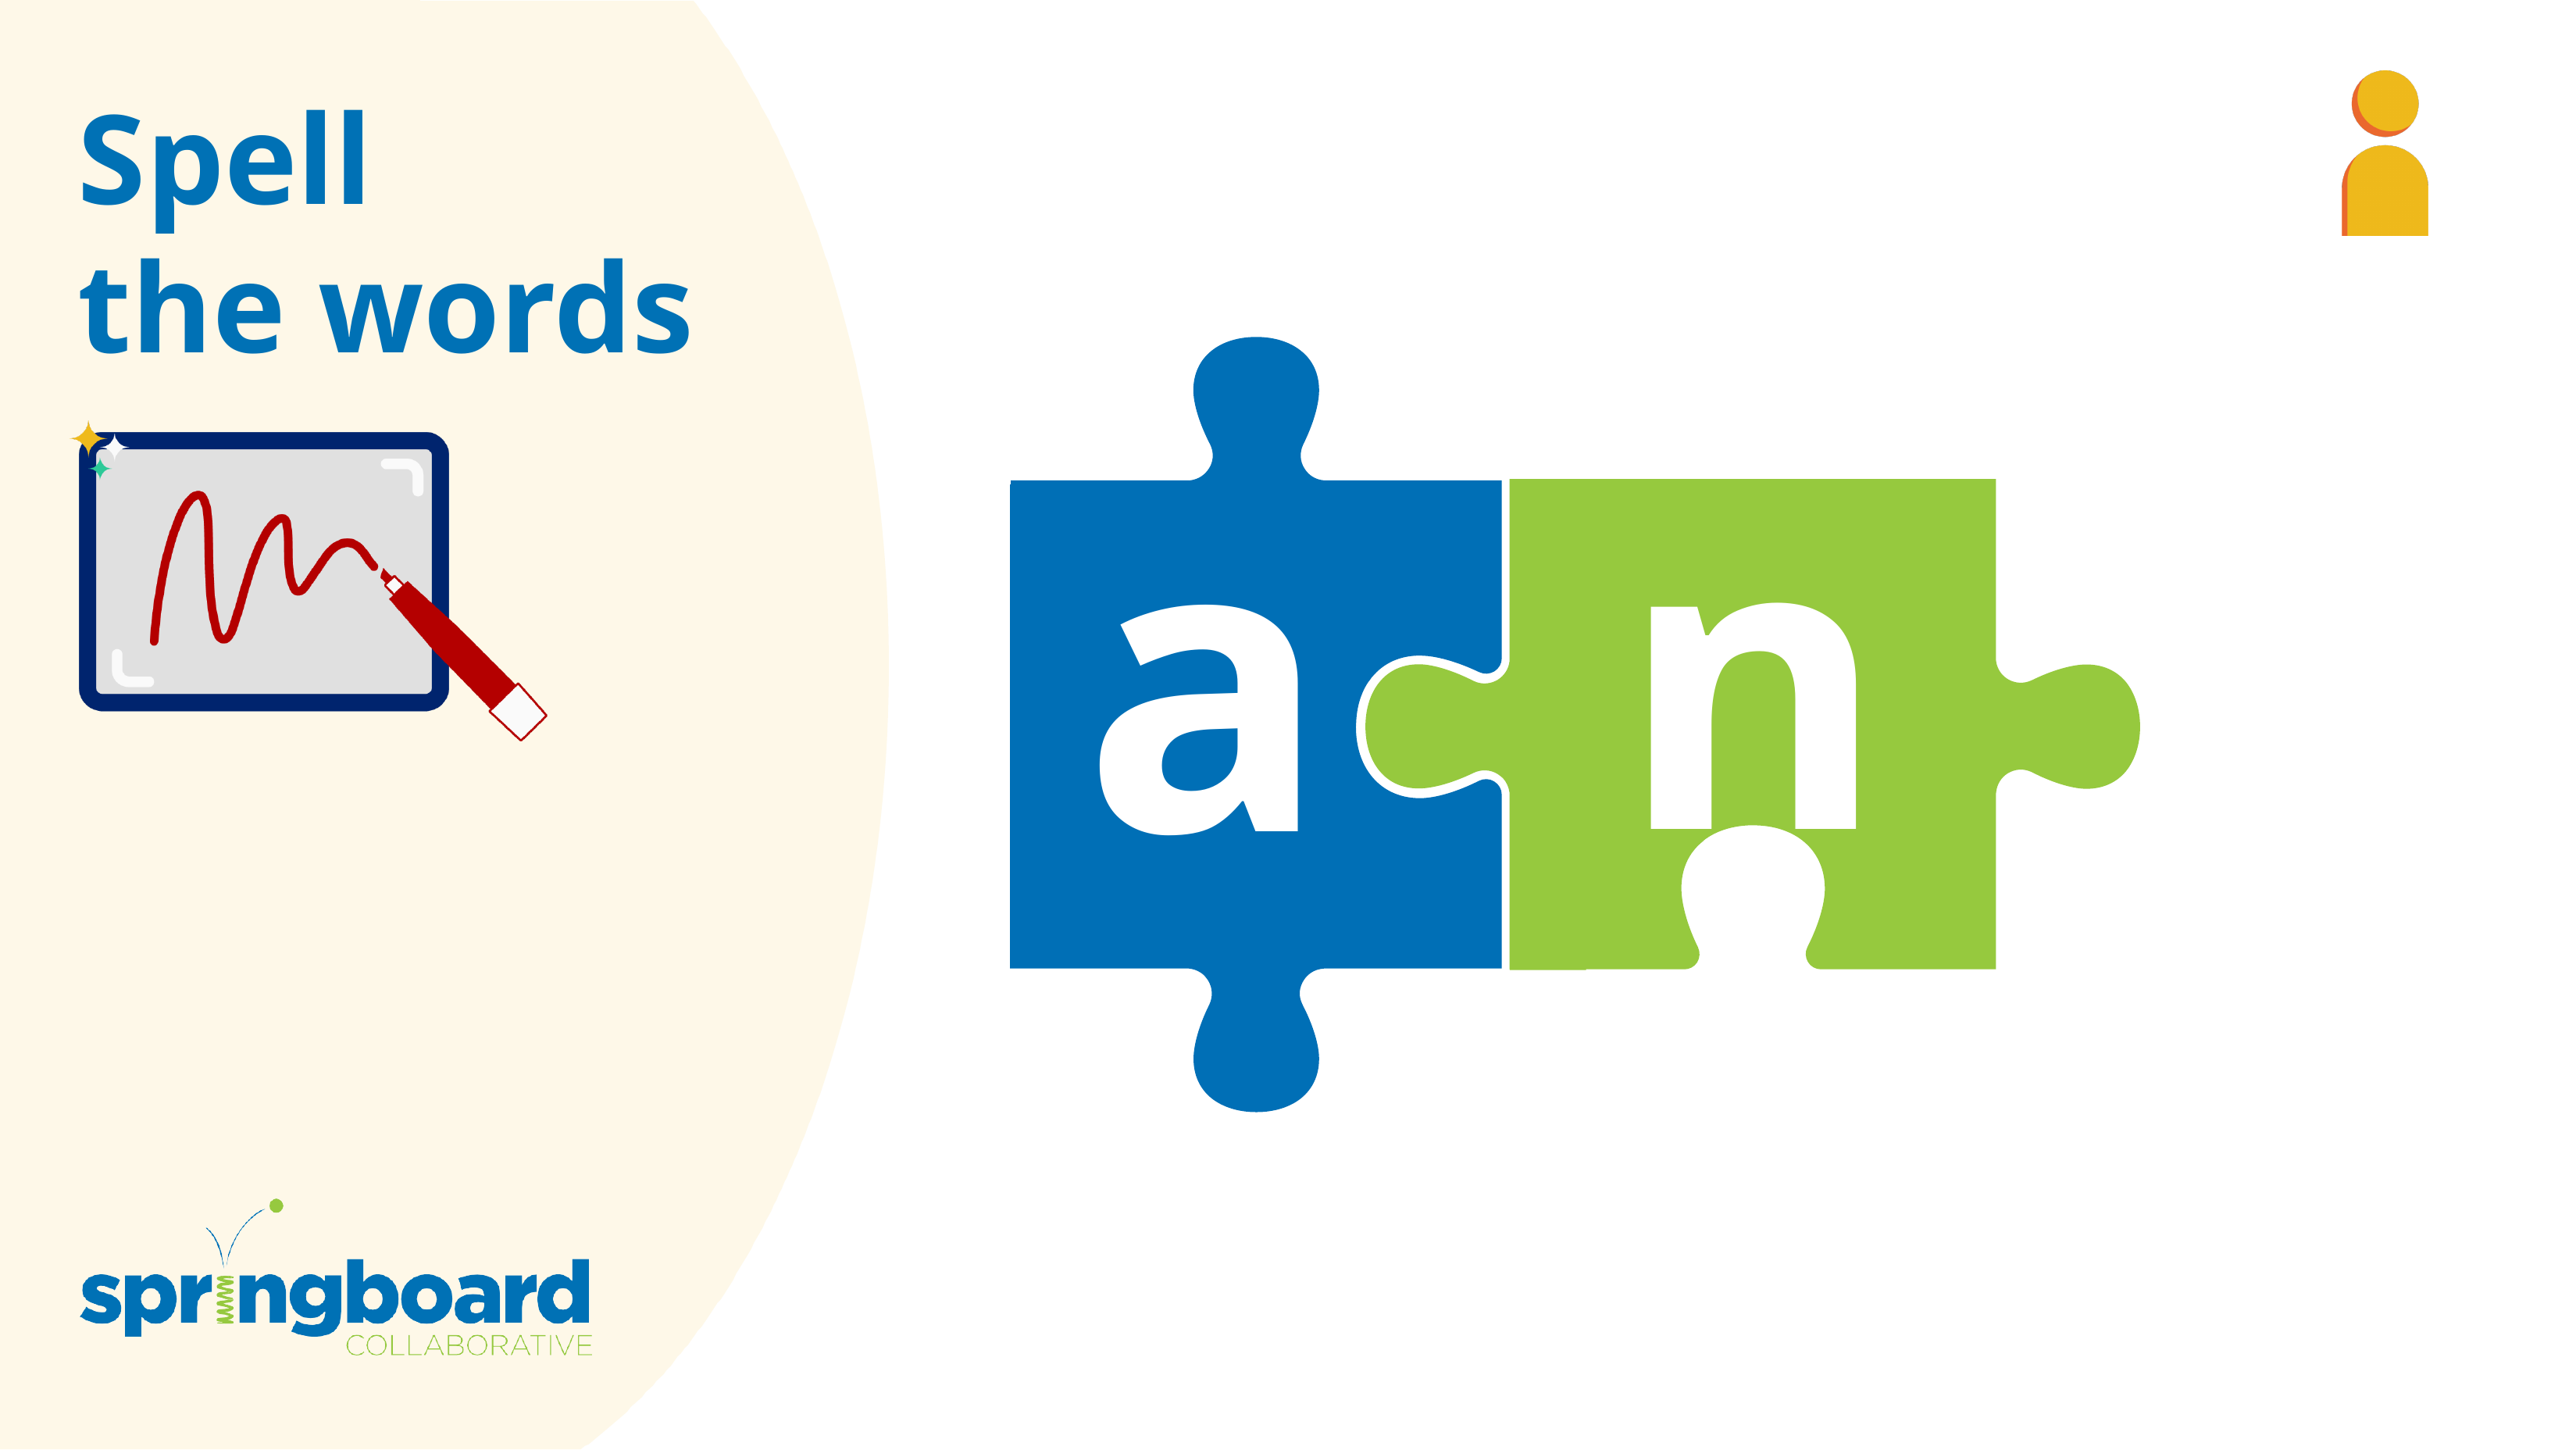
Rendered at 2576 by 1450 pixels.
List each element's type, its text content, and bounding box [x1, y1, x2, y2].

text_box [1009, 337, 1502, 1112]
title Spell the words [78, 80, 816, 377]
picture [2342, 70, 2428, 236]
picture [68, 420, 548, 741]
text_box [1365, 473, 2141, 971]
picture [80, 1198, 592, 1355]
